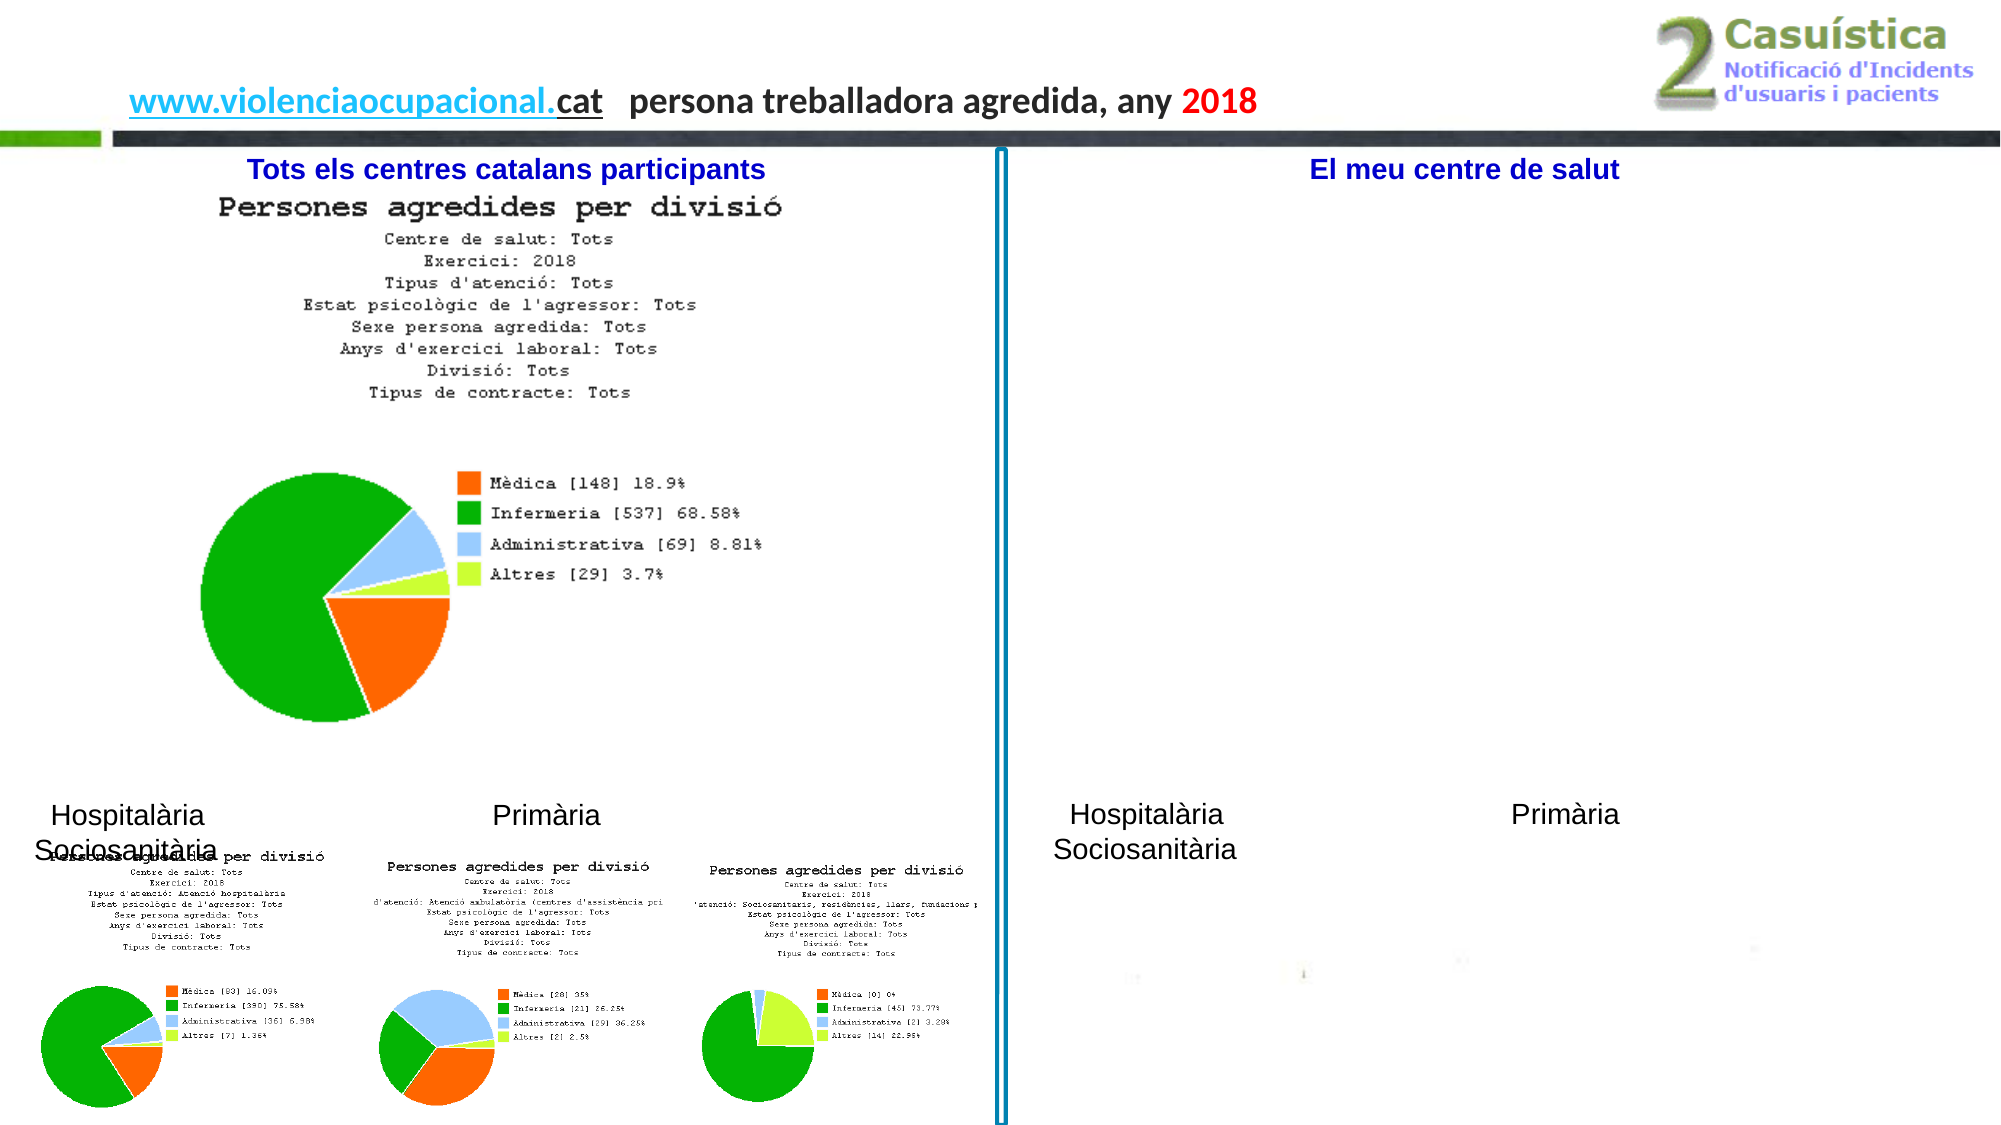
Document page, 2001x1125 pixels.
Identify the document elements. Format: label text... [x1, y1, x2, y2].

text_box Hospitalària Primària Sociosanitària [19, 784, 998, 874]
text_box [995, 146, 1008, 1125]
text_box Tots els centres catalans participants [101, 138, 913, 193]
title www.violenciaocupacional.cat persona treballadora agredida, any 2018 [114, 68, 1475, 130]
picture [0, 0, 2001, 1125]
text_box Hospitalària Primària Sociosanitària [1038, 783, 2000, 873]
text_box El meu centre de salut [1059, 138, 1871, 193]
